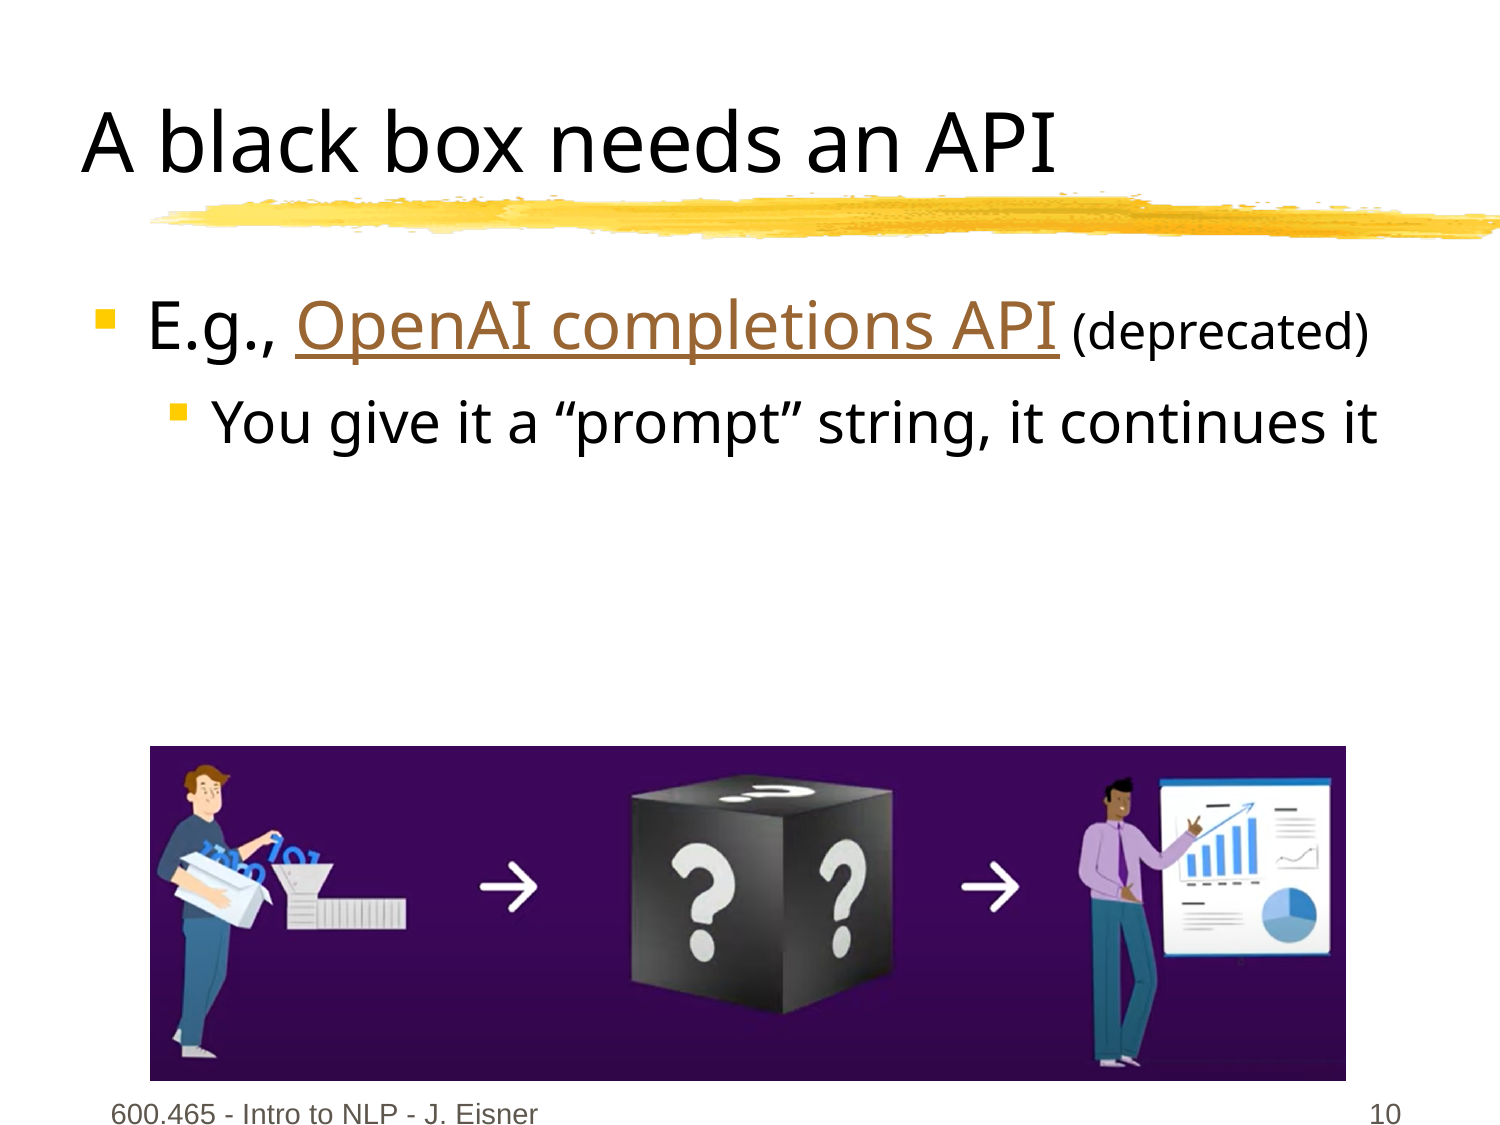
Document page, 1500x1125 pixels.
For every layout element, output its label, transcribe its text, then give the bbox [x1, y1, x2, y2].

list E.g., OpenAI completions API (deprecated) You give it a “prompt” string, it continues it [75, 275, 1417, 1038]
footer 600.465 - Intro to NLP - J. Eisner [87, 1062, 563, 1125]
title A black box needs an API [66, 8, 1342, 197]
picture [150, 186, 1500, 250]
slide_number 10 [1103, 1062, 1417, 1125]
picture [149, 746, 1347, 1082]
